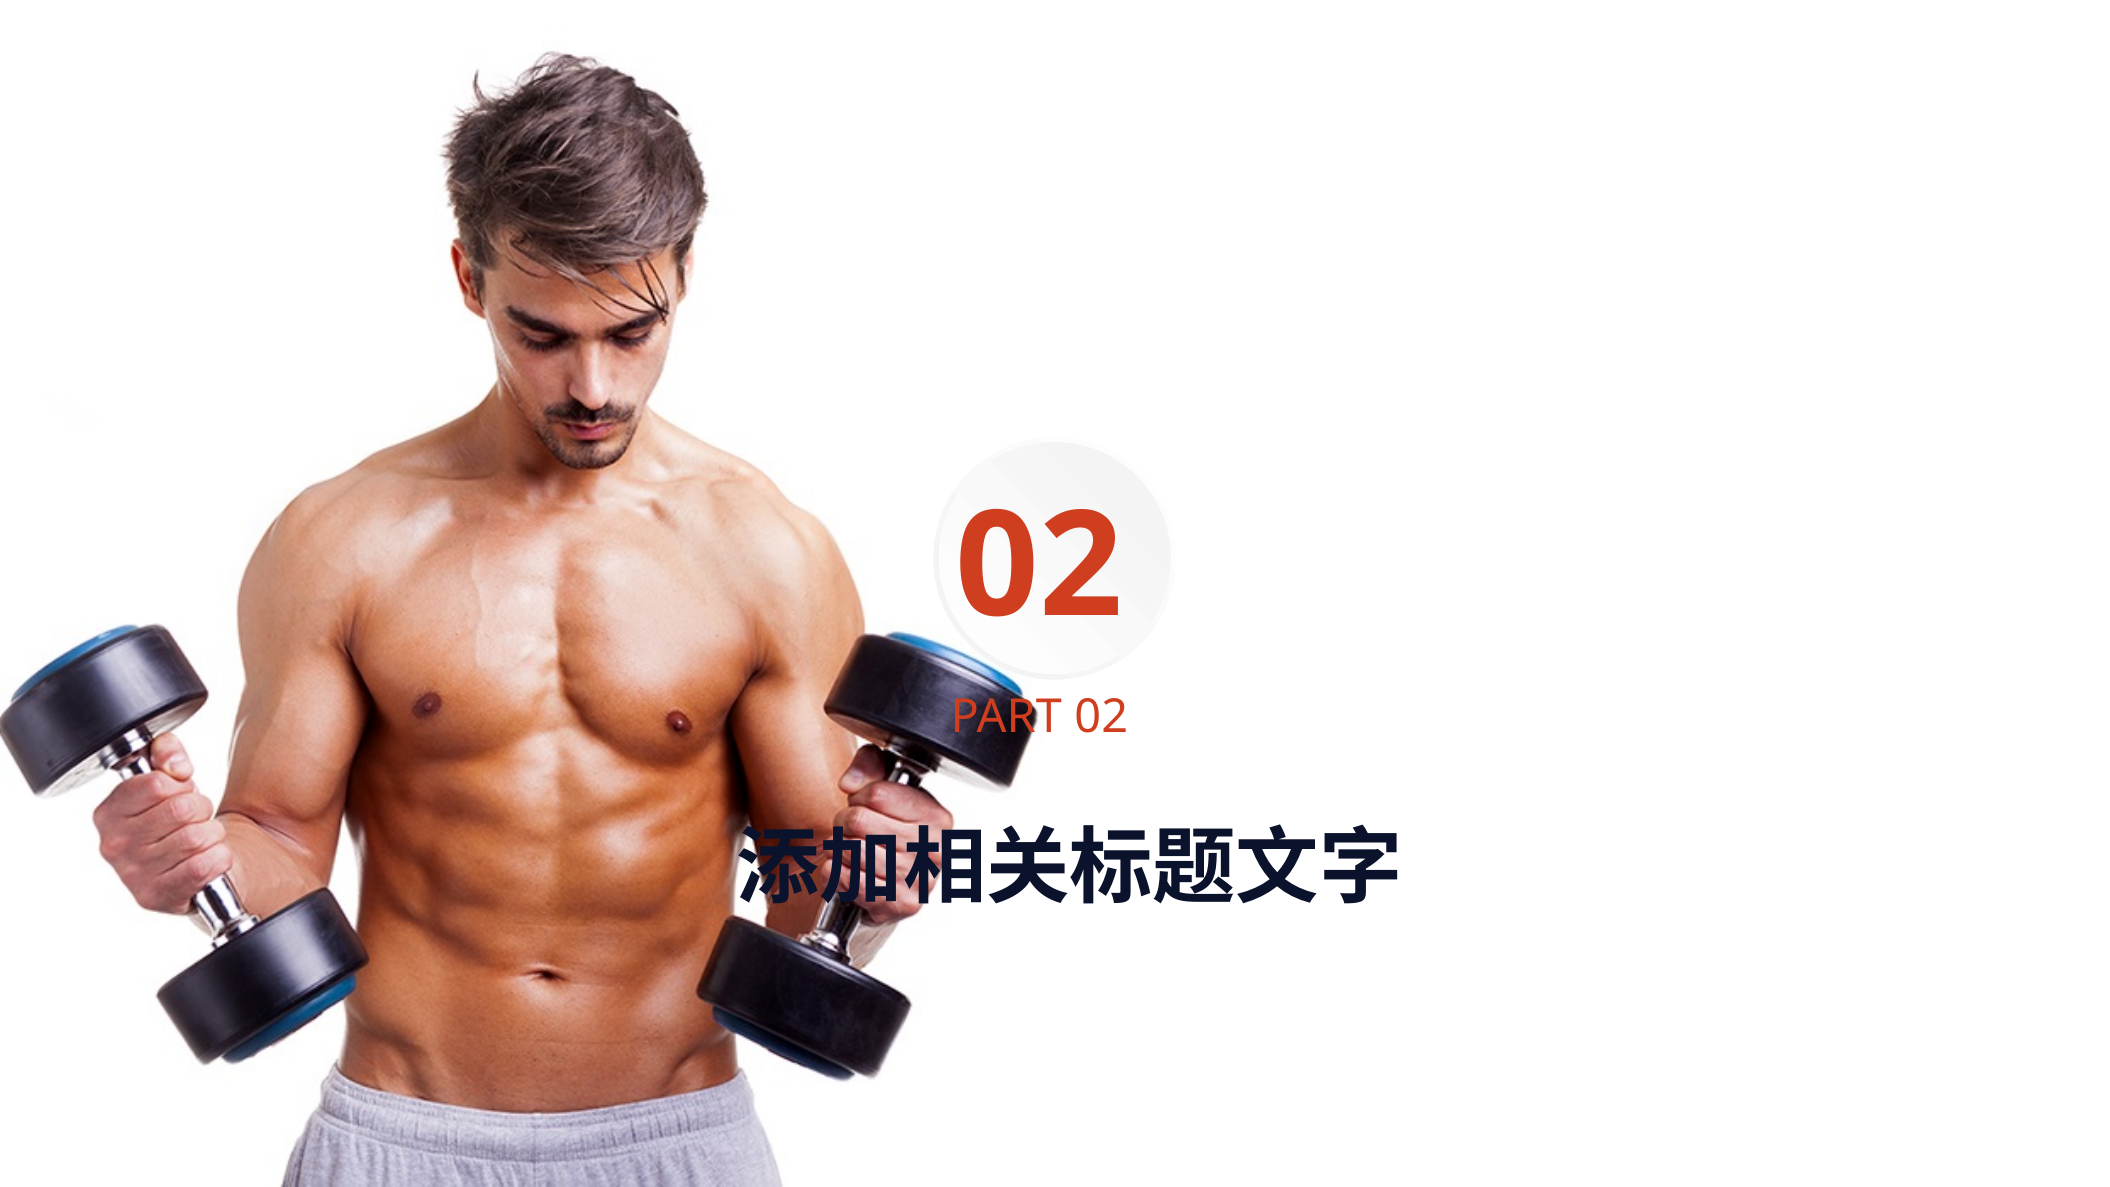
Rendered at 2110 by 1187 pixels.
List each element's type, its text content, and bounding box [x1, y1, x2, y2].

text_box 添加相关标题文字 [691, 805, 1418, 921]
text_box [0, 0, 1056, 1187]
text_box PART 02 [950, 685, 1159, 742]
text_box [933, 437, 1176, 680]
